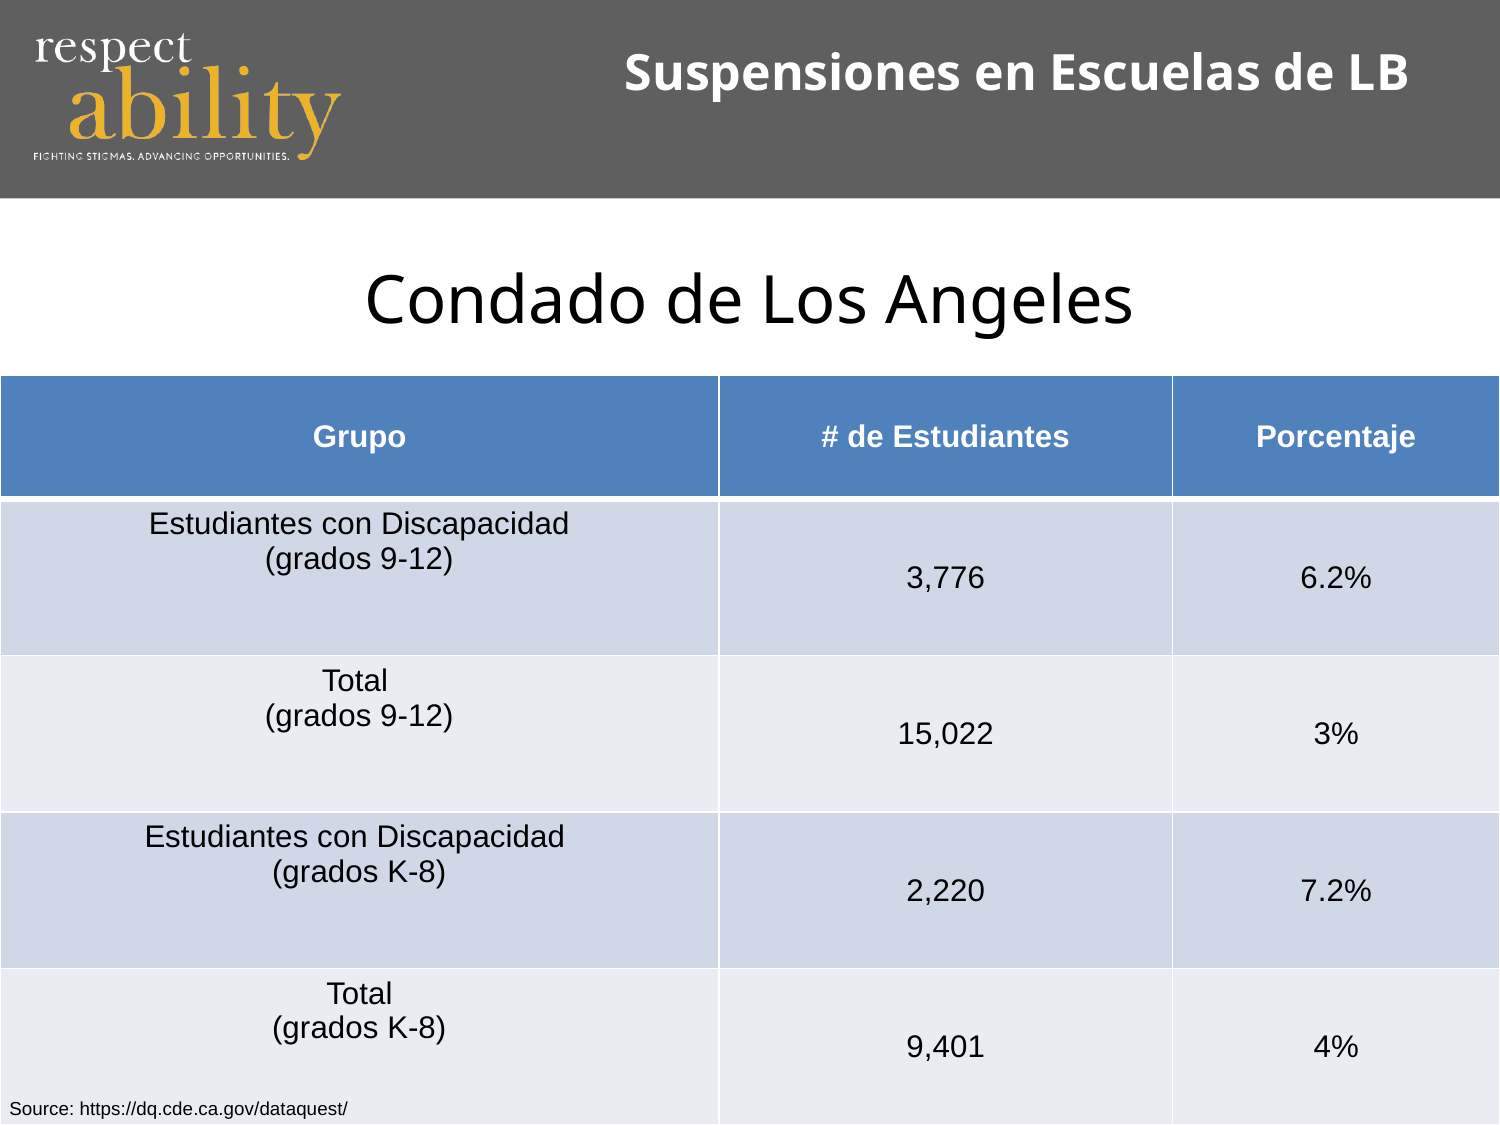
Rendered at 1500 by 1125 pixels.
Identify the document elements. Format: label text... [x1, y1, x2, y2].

table_cell 6.2% [1173, 502, 1499, 655]
text_box Condado de Los Angeles [87, 249, 1413, 345]
table_cell 15,022 [720, 656, 1172, 811]
table_cell 4% [1173, 969, 1499, 1124]
table_cell Total (grados 9-12) [1, 656, 718, 811]
table_cell 3% [1173, 656, 1499, 811]
table_cell Estudiantes con Discapacidad (grados K-8) [1, 813, 718, 968]
table_cell Estudiantes con Discapacidad (grados 9-12) [1, 502, 718, 655]
table_header # de Estudiantes [720, 376, 1172, 496]
table_cell 3,776 [720, 502, 1172, 655]
table_header Porcentaje [1173, 376, 1499, 496]
table_cell 2,220 [720, 813, 1172, 968]
text_box Source: https://dq.cde.ca.gov/dataquest/ [0, 1089, 895, 1125]
table_header Grupo [1, 376, 718, 496]
table_cell Total (grados K-8) [1, 969, 718, 1089]
table_cell 7.2% [1173, 813, 1499, 968]
title Suspensiones en Escuelas de LB [75, 25, 1425, 231]
table_cell 9,401 [720, 969, 1172, 1124]
picture [34, 33, 75, 163]
